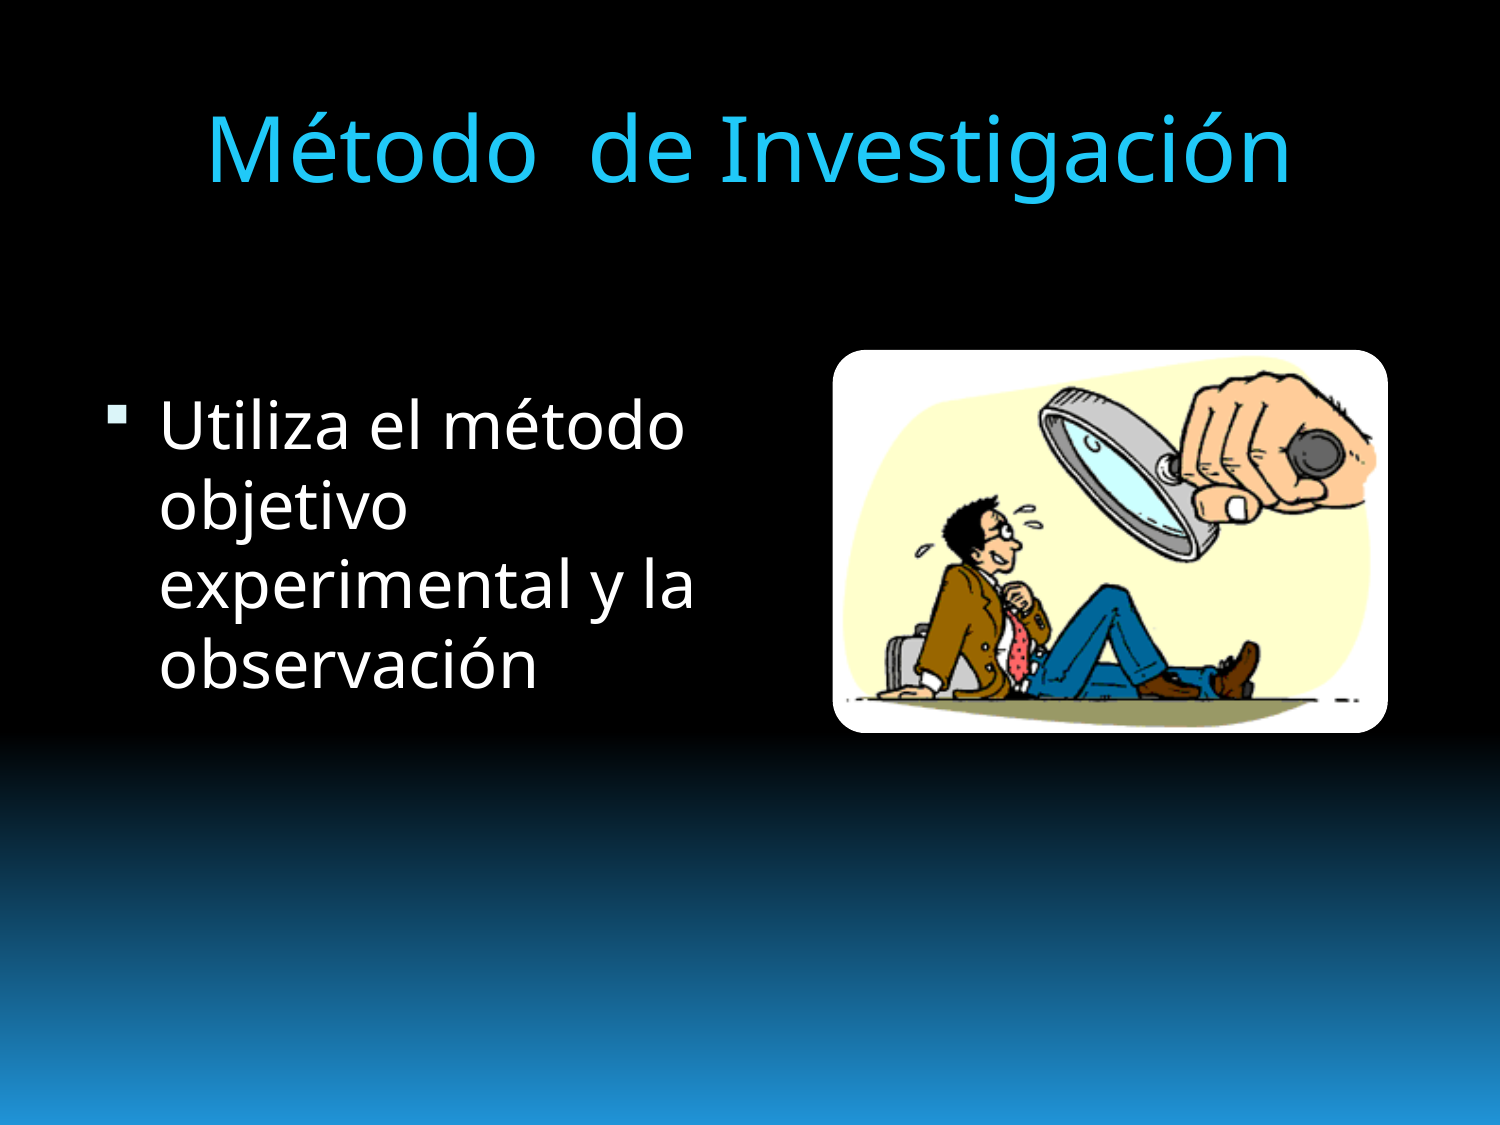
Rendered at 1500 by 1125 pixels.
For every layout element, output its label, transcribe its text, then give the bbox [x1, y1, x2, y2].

title Método de Investigación [75, 83, 1425, 234]
list Utiliza el método objetivo experimental y la observación [76, 290, 739, 1034]
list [832, 349, 1389, 734]
